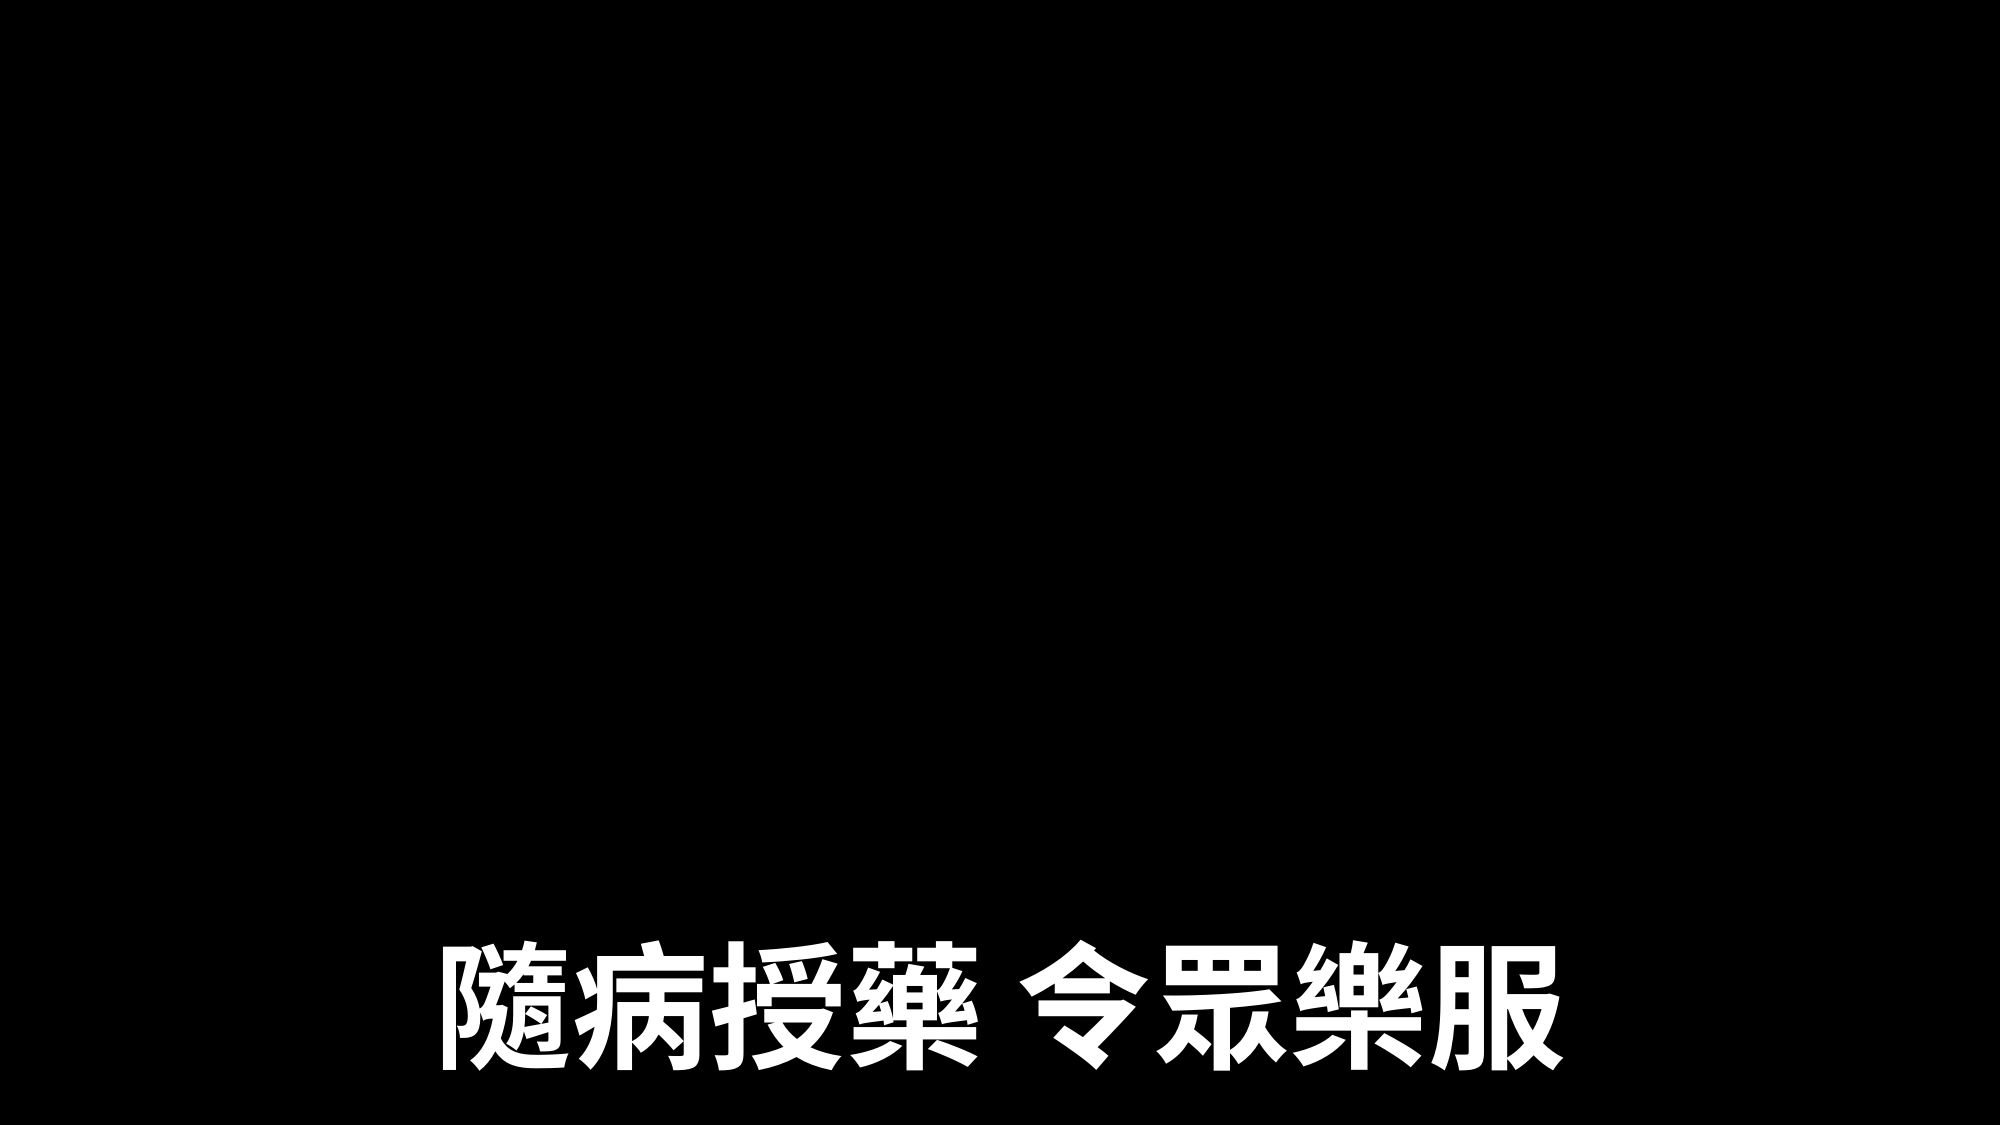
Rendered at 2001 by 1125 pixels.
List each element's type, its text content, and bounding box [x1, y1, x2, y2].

title 隨病授藥 令眾樂服 [0, 905, 2000, 1124]
